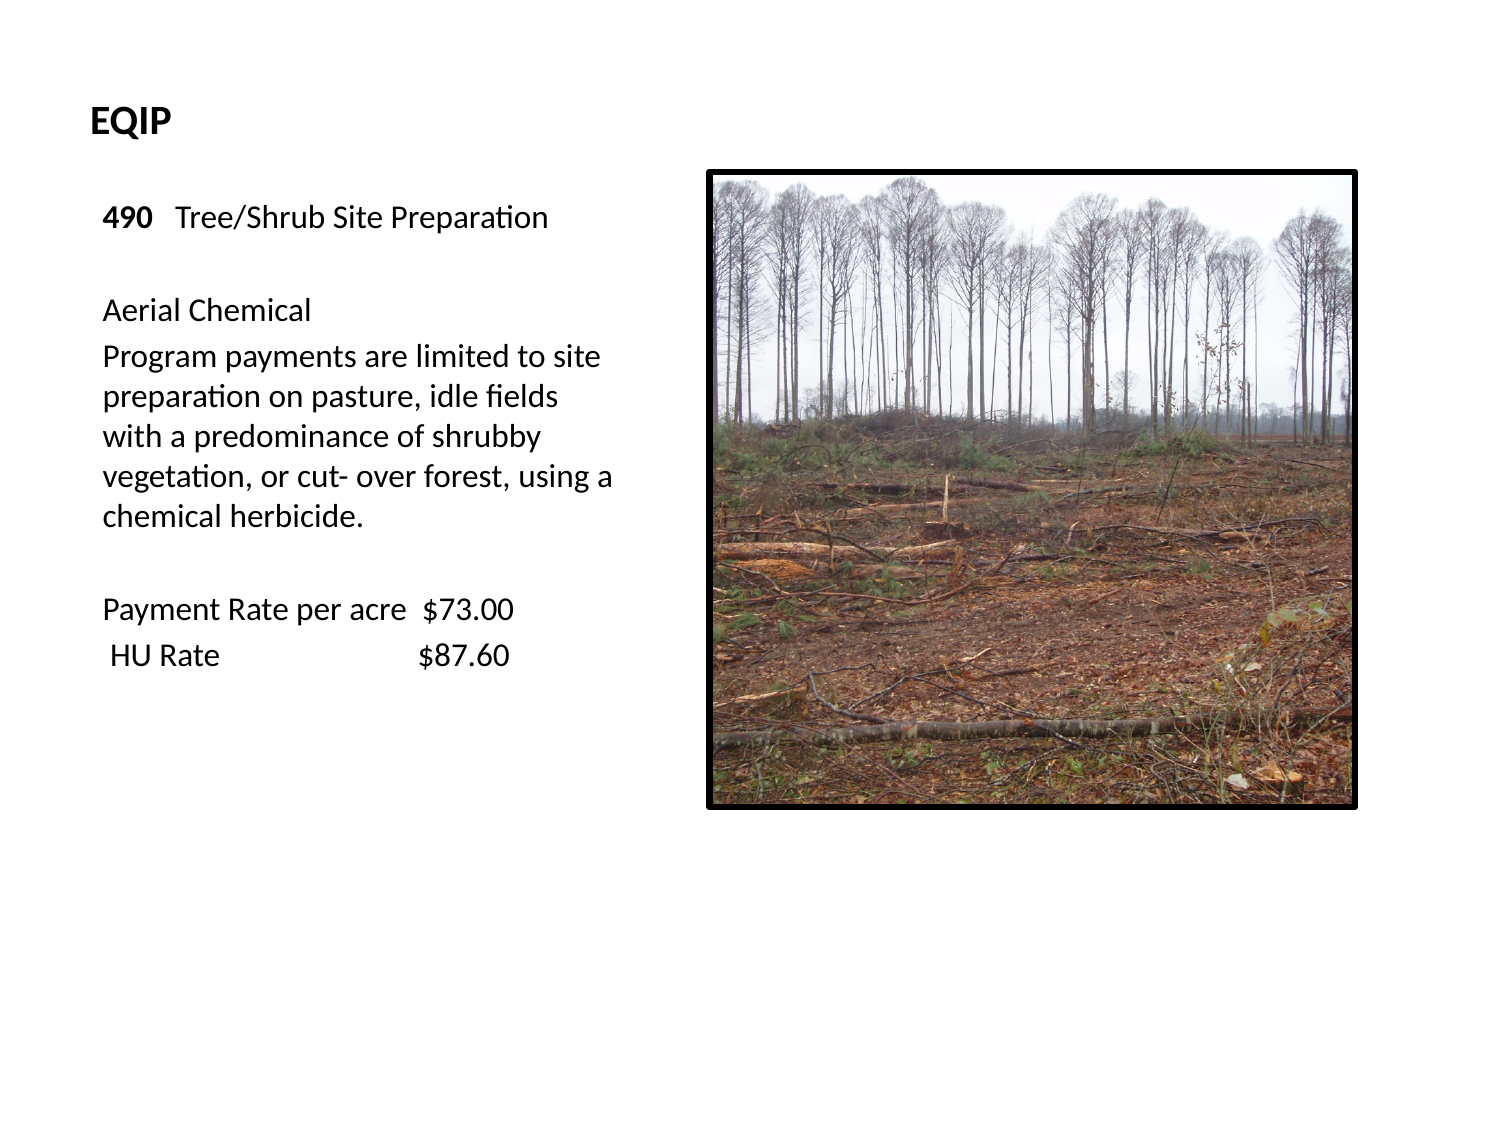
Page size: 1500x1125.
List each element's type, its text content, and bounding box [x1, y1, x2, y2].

list 490 Tree/Shrub Site Preparation Aerial Chemical Program payments are limited to site preparation on pasture, idle fields with a predominance of shrubby vegetation, or cut- over forest, using a chemical herbicide. Payment Rate per acre $73.00 HU Rate $87.60 [87, 187, 638, 1013]
title EQIP [75, 44, 569, 150]
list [712, 174, 1353, 805]
